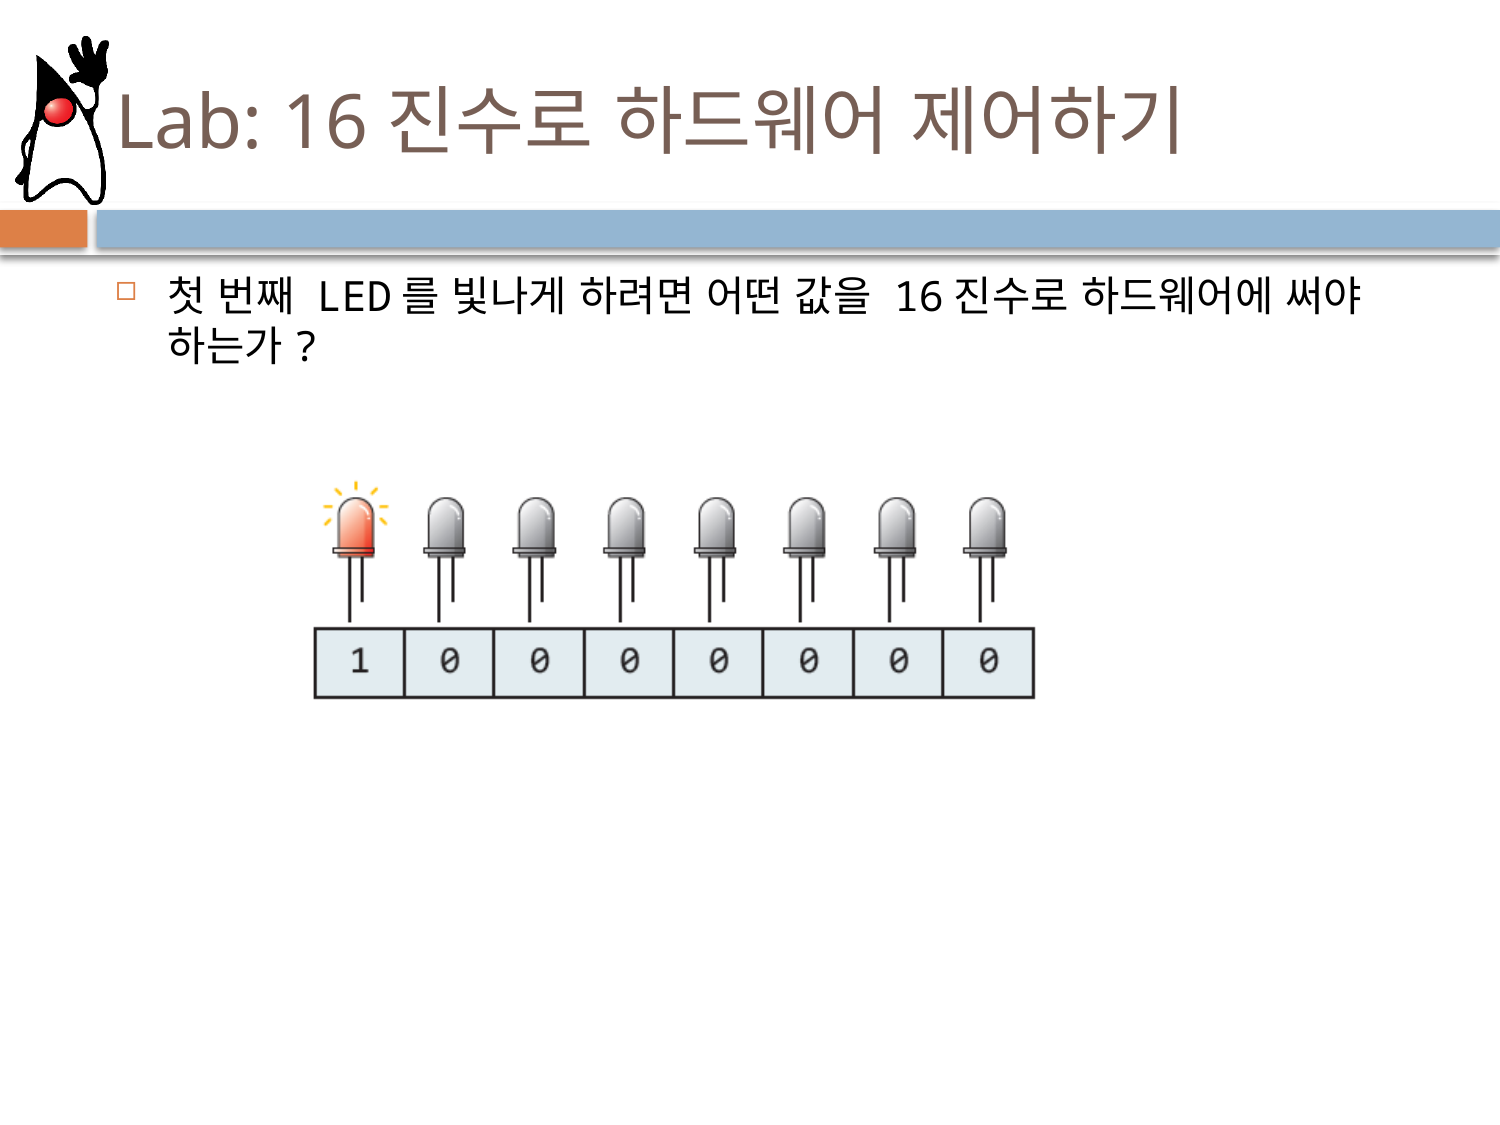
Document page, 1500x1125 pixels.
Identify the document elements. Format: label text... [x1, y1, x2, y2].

picture [15, 36, 109, 205]
title Lab: 16진수로 하드웨어 제어하기 [100, 37, 1438, 200]
list 첫 번째 LED를 빛나게 하려면 어떤 값을 16진수로 하드웨어에 써야 하는가? [100, 262, 1438, 1000]
picture [242, 420, 1137, 755]
